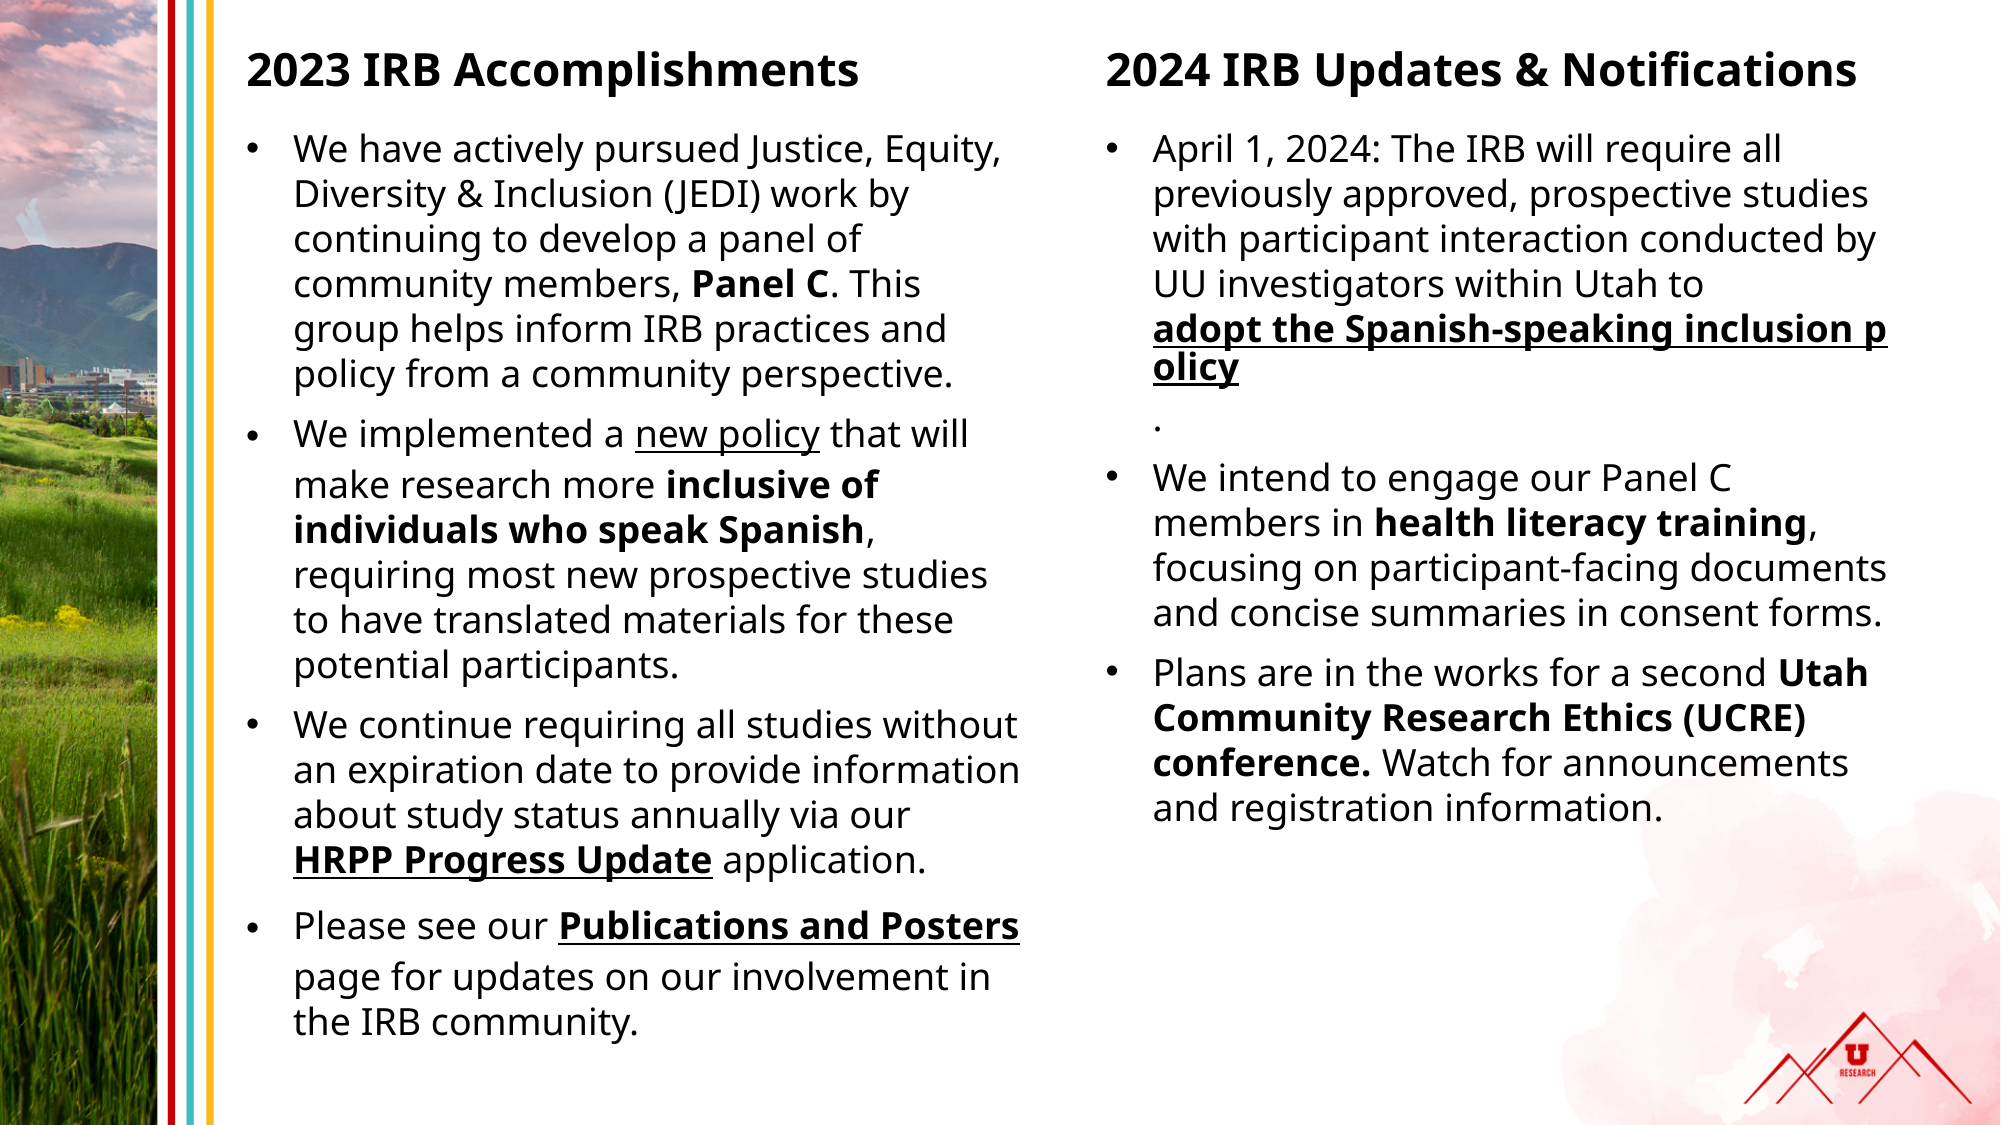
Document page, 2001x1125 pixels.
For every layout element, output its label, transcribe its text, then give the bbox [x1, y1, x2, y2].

text_box 2023 IRB Accomplishments [231, 33, 1025, 103]
text_box April 1, 2024: The IRB will require all previously approved, prospective studies with participant interaction conducted by UU investigators within Utah to adopt the Spanish-speaking inclusion policy. We intend to engage our Panel C members in health literacy training, focusing on participant-facing documents and concise summaries in consent forms. Plans are in the works for a second Utah Community Research Ethics (UCRE) conference. Watch for announcements and registration information. [1090, 117, 1916, 799]
text_box 2024 IRB Updates & Notifications [1090, 33, 2000, 103]
picture [0, 0, 2001, 1125]
text_box We have actively pursued Justice, Equity, Diversity & Inclusion (JEDI) work by continuing to develop a panel of community members, Panel C. This group helps inform IRB practices and policy from a community perspective. We implemented a new policy that will make research more inclusive of individuals who speak Spanish, requiring most new prospective studies to have translated materials for these potential participants. We continue requiring all studies without an expiration date to provide information about study status annually via our HRPP Progress Update application. Please see our Publications and Posters page for updates on our involvement in the IRB community. [231, 117, 1040, 1051]
